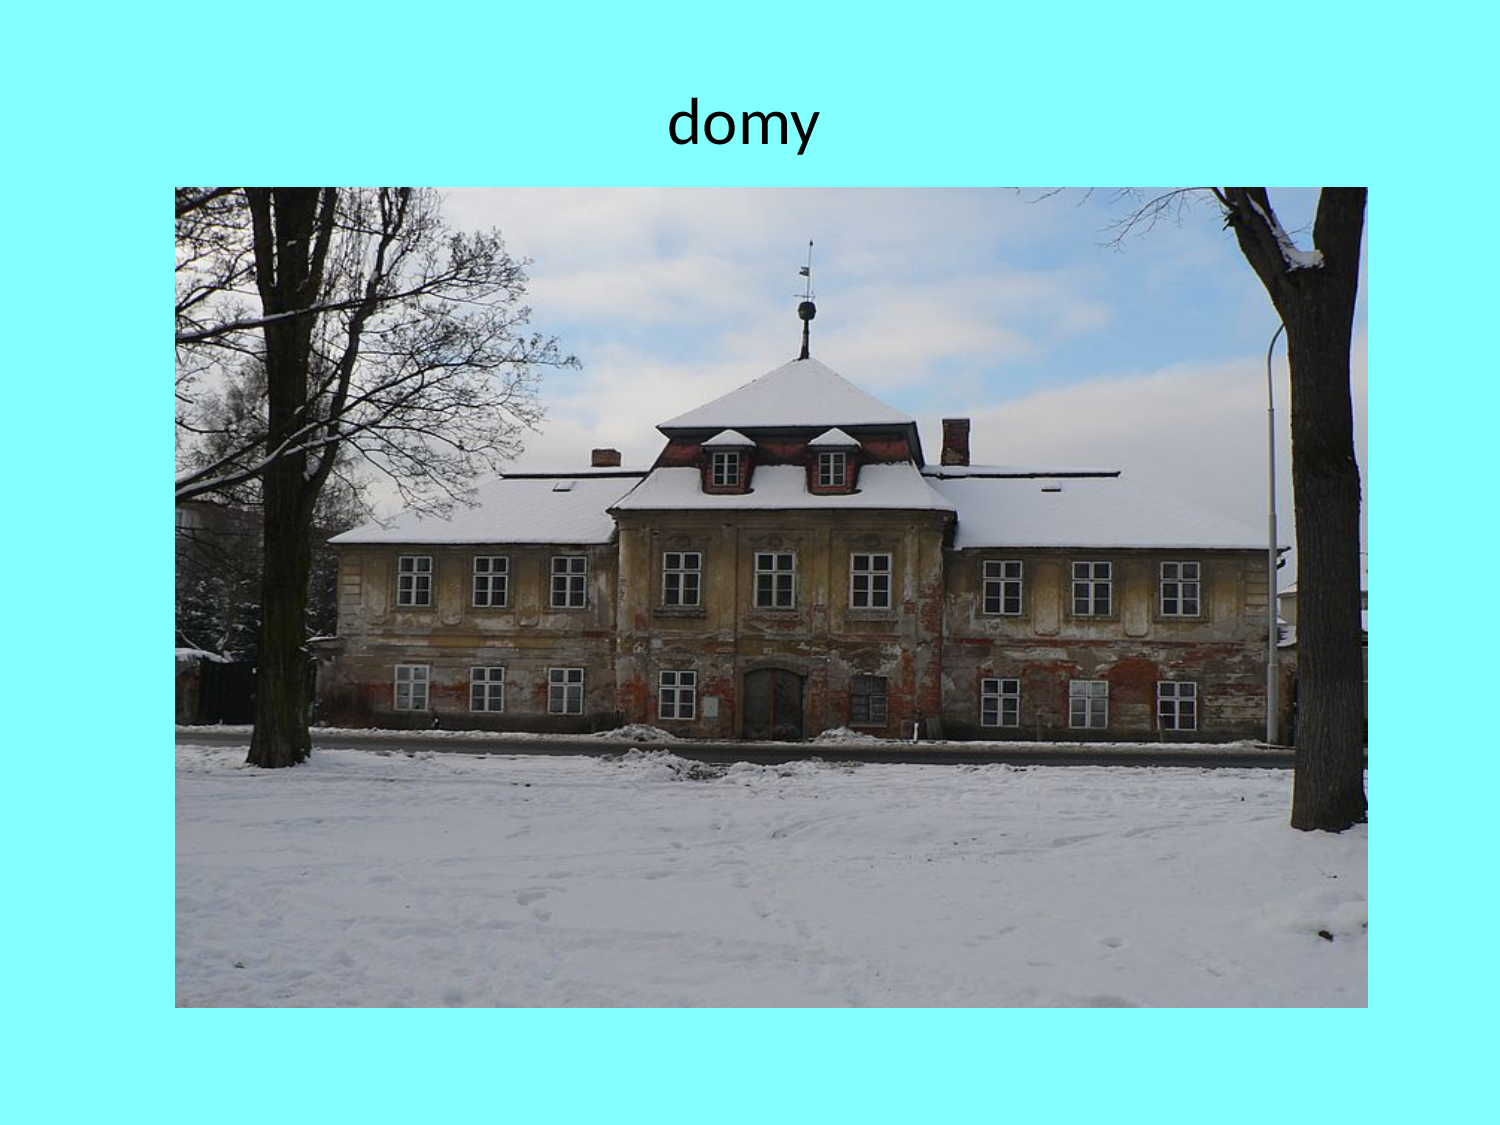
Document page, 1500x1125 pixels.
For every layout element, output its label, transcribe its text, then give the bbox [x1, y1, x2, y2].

list domy [70, 70, 1418, 1005]
picture [175, 187, 1368, 1009]
